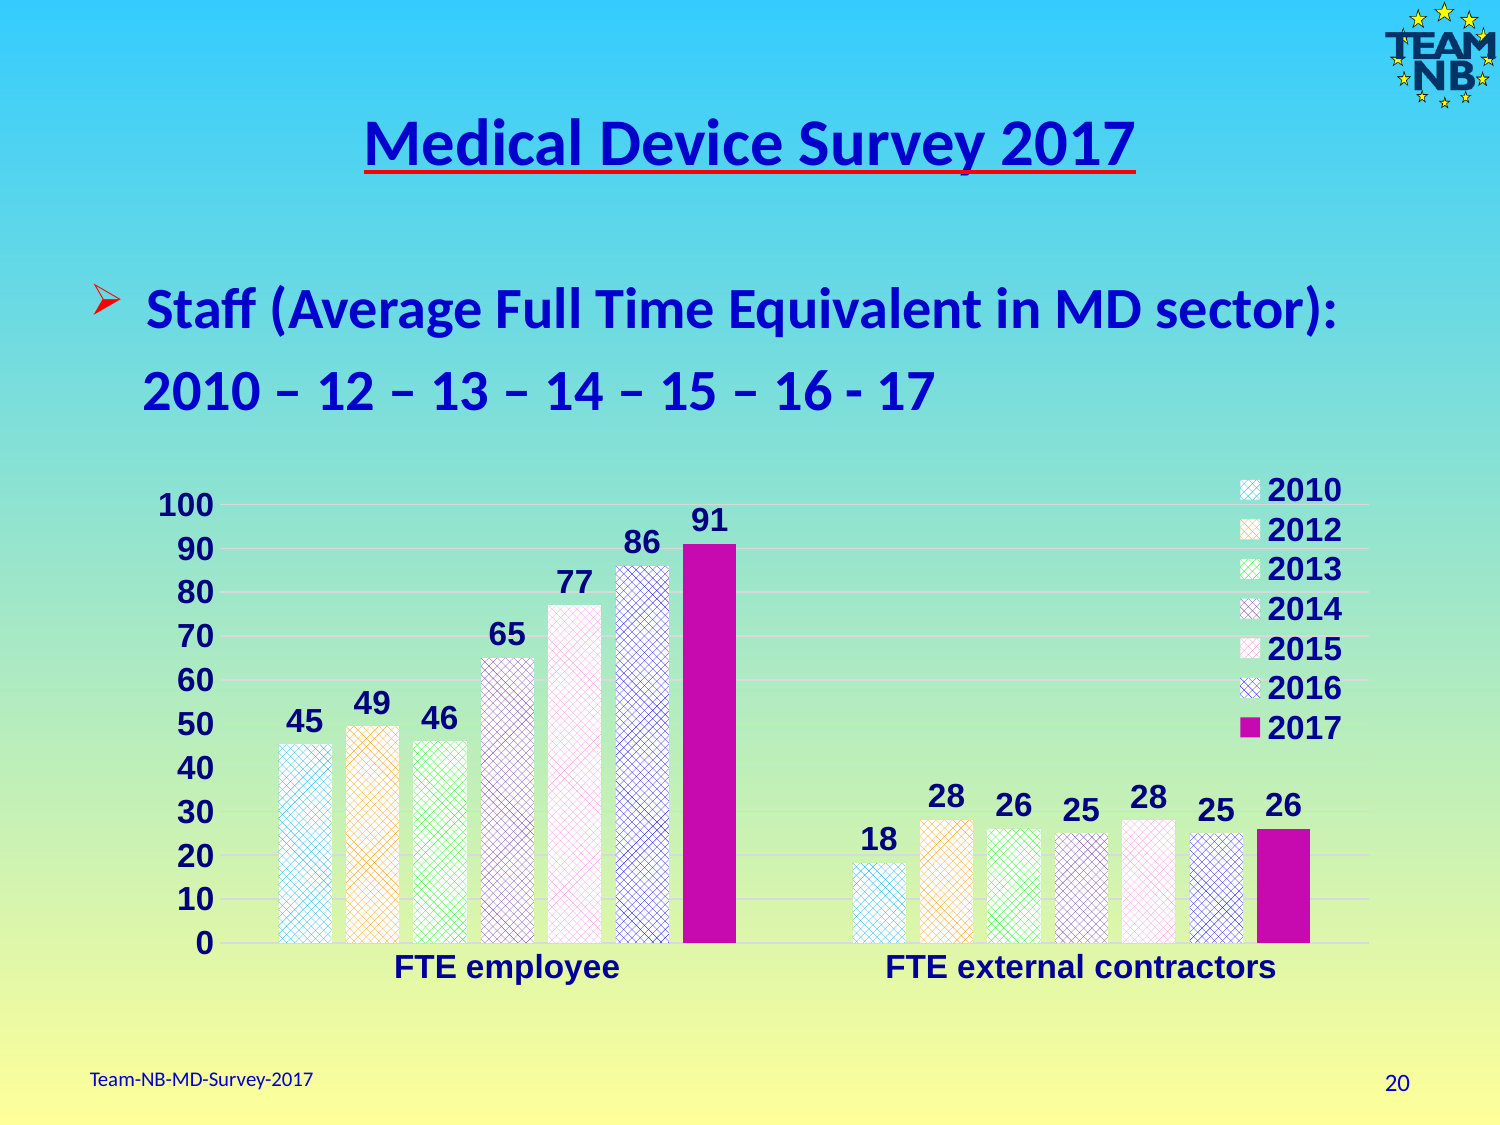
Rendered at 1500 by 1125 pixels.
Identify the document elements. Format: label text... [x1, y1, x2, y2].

footer Team-NB-MD-Survey-2017 [75, 1058, 550, 1103]
list Staff (Average Full Time Equivalent in MD sector): 2010 – 12 – 13 – 14 – 15 – 16 - 17 [75, 262, 1425, 386]
slide_number 20 [1074, 1058, 1425, 1103]
picture [1384, 0, 1500, 111]
chart [135, 414, 1426, 1012]
title Medical Device Survey 2017 [74, 44, 1426, 233]
